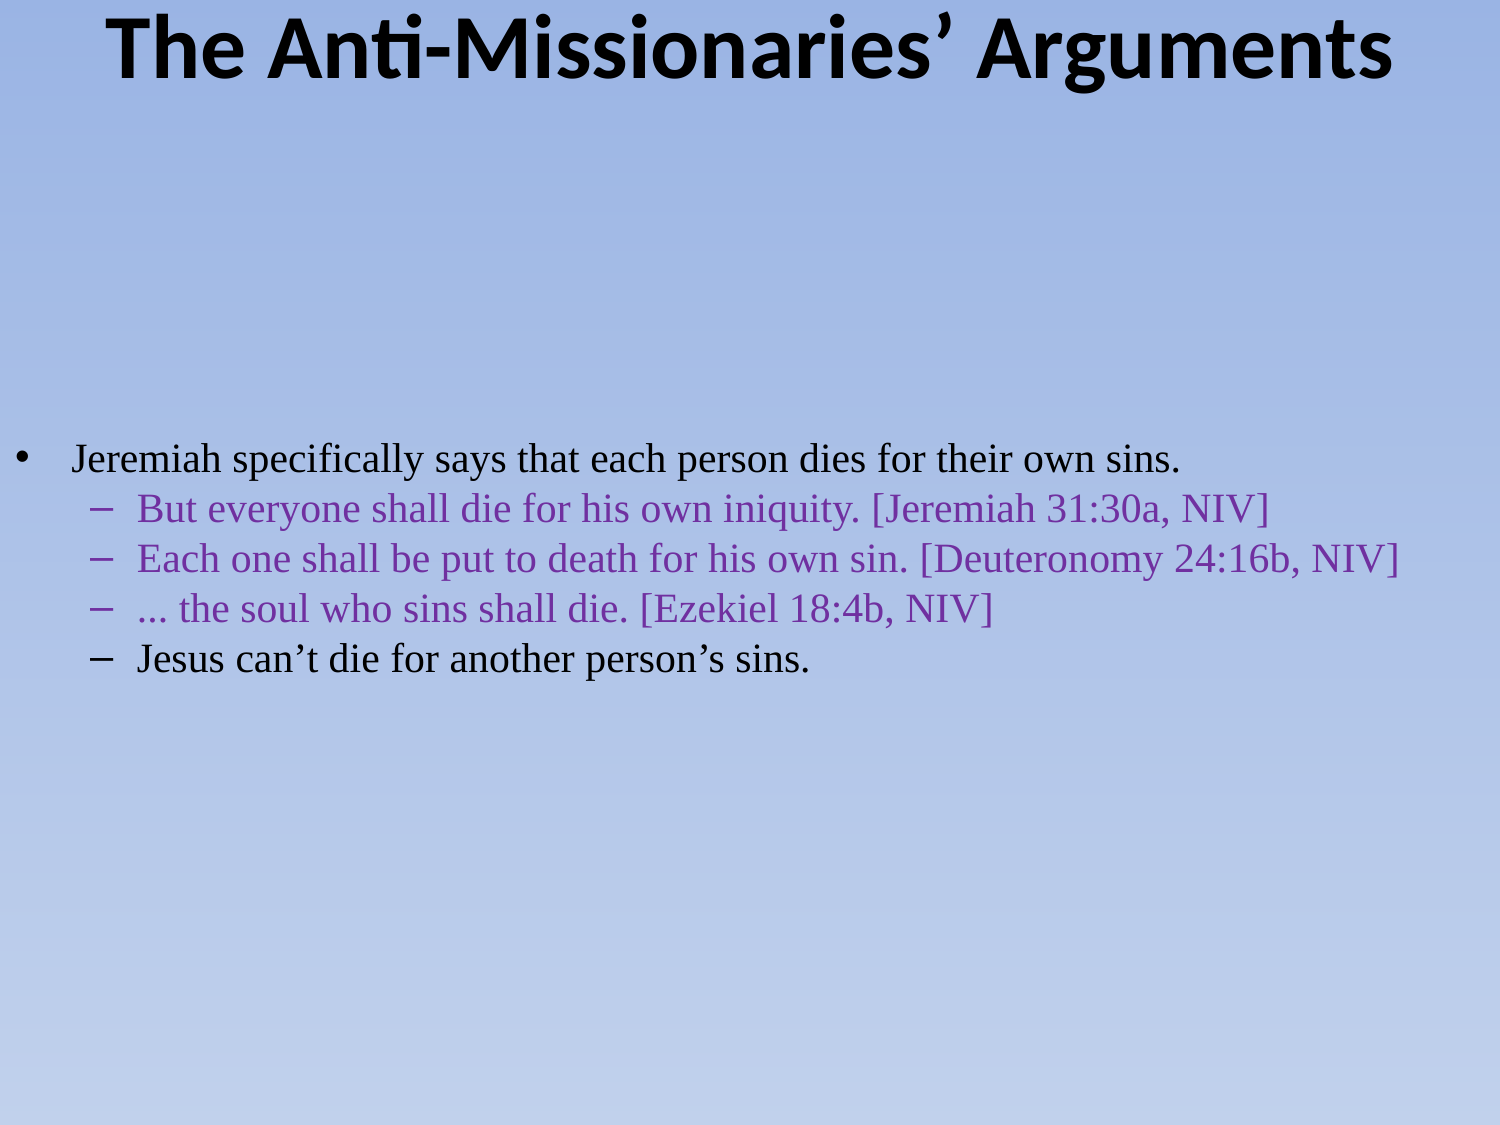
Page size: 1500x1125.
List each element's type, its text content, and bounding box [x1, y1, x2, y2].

list Jeremiah specifically says that each person dies for their own sins. But everyone shall die for his own iniquity. [Jeremiah 31:30a, NIV] Each one shall be put to death for his own sin. [Deuteronomy 24:16b, NIV] ... the soul who sins shall die. [Ezekiel 18:4b, NIV] Jesus can’t die for another person’s sins. [0, 423, 1500, 702]
text_box The Anti-Missionaries’ Arguments [0, 0, 1500, 86]
